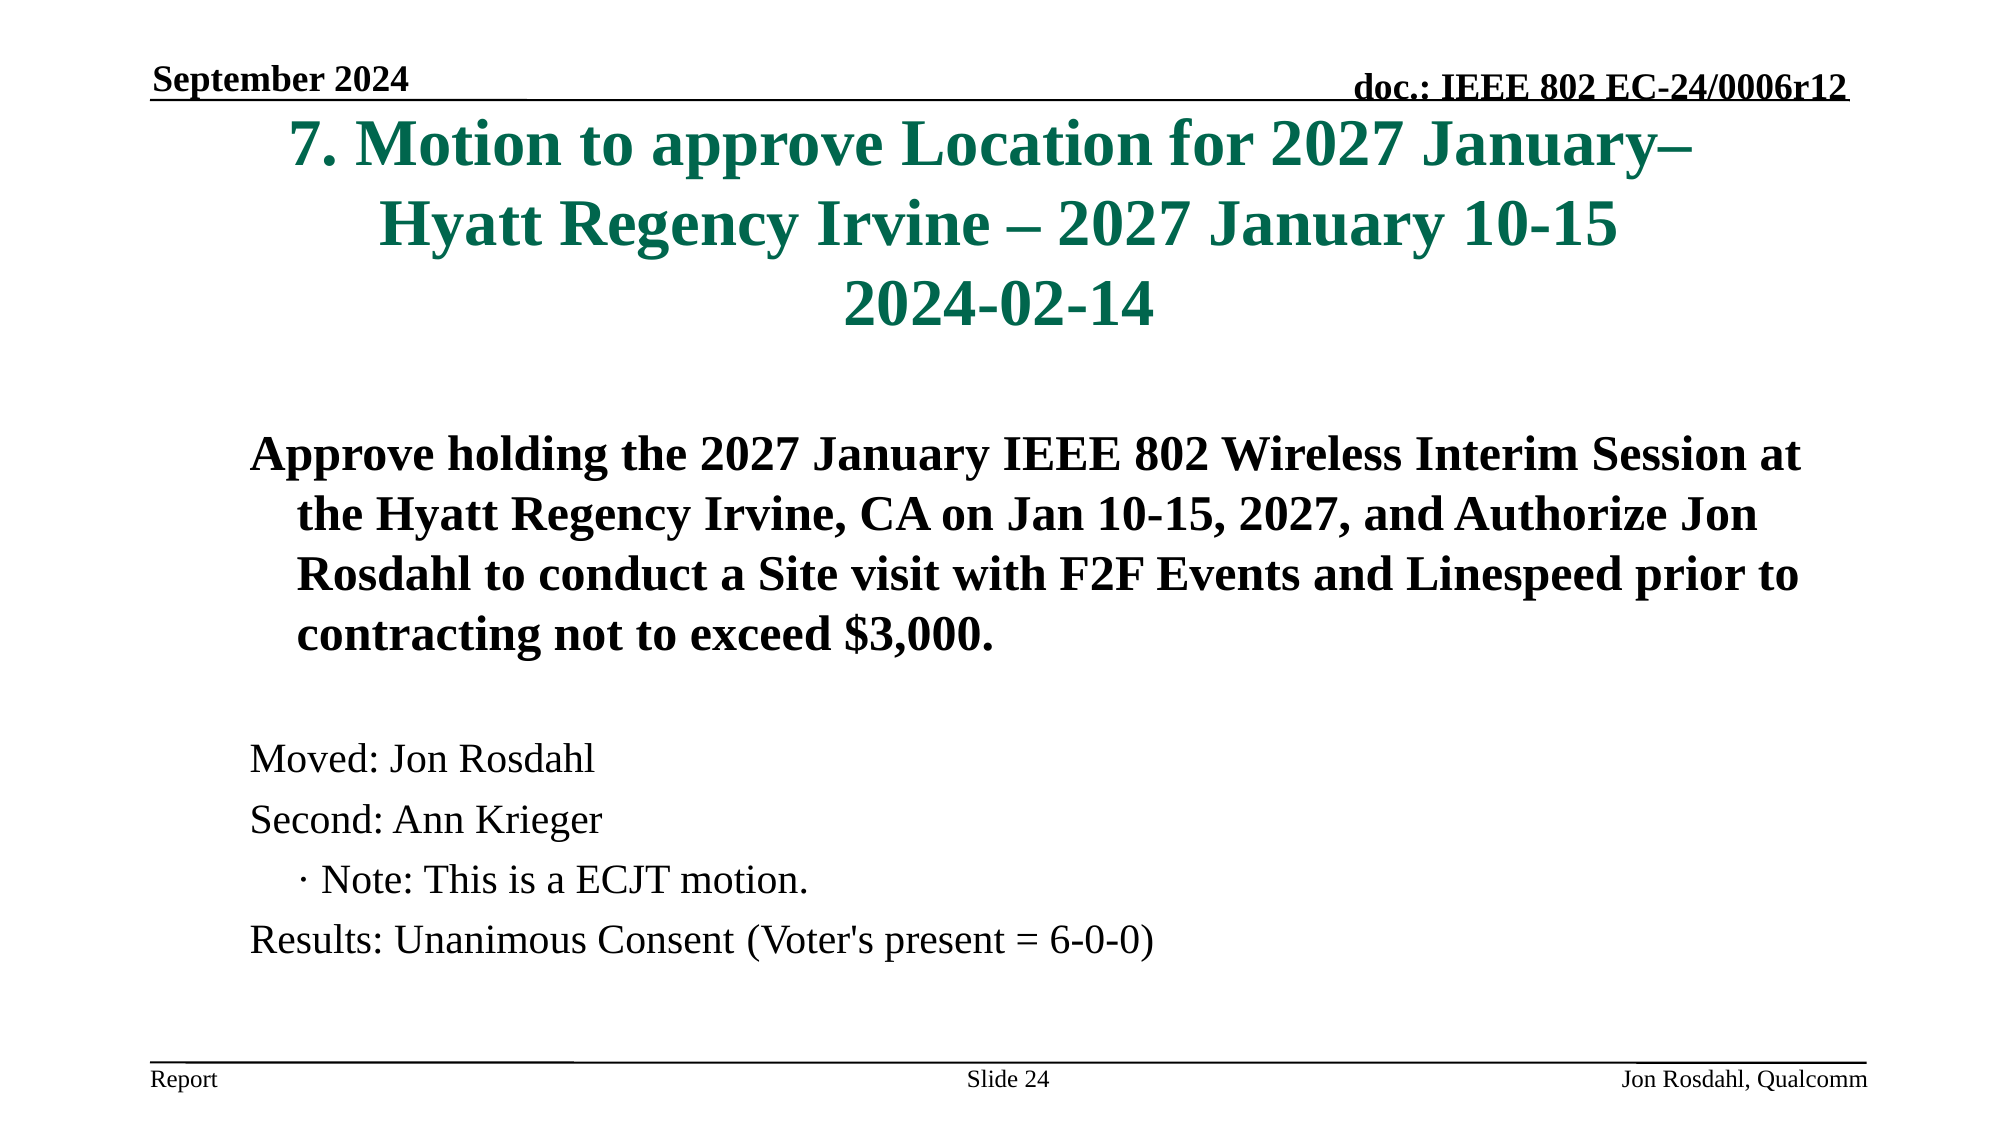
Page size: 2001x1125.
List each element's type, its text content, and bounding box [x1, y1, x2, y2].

footer Jon Rosdahl, Qualcomm [1171, 1061, 1869, 1093]
slide_number Slide 24 [950, 1061, 1067, 1123]
title 7. Motion to approve Location for 2027 January– Hyatt Regency Irvine – 2027 January 10-15 2024-02-14 [149, 112, 1850, 326]
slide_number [152, 54, 563, 100]
list Approve holding the 2027 January IEEE 802 Wireless Interim Session at the Hyatt Regency Irvine, CA on Jan 10-15, 2027, and Authorize Jon Rosdahl to conduct a Site visit with F2F Events and Linespeed prior to contracting not to exceed $3,000. Moved: Jon Rosdahl Second: Ann Krieger · Note: This is a ECJT motion. Results: Unanimous Consent (Voter's present = 6-0-0) [159, 412, 1860, 1013]
